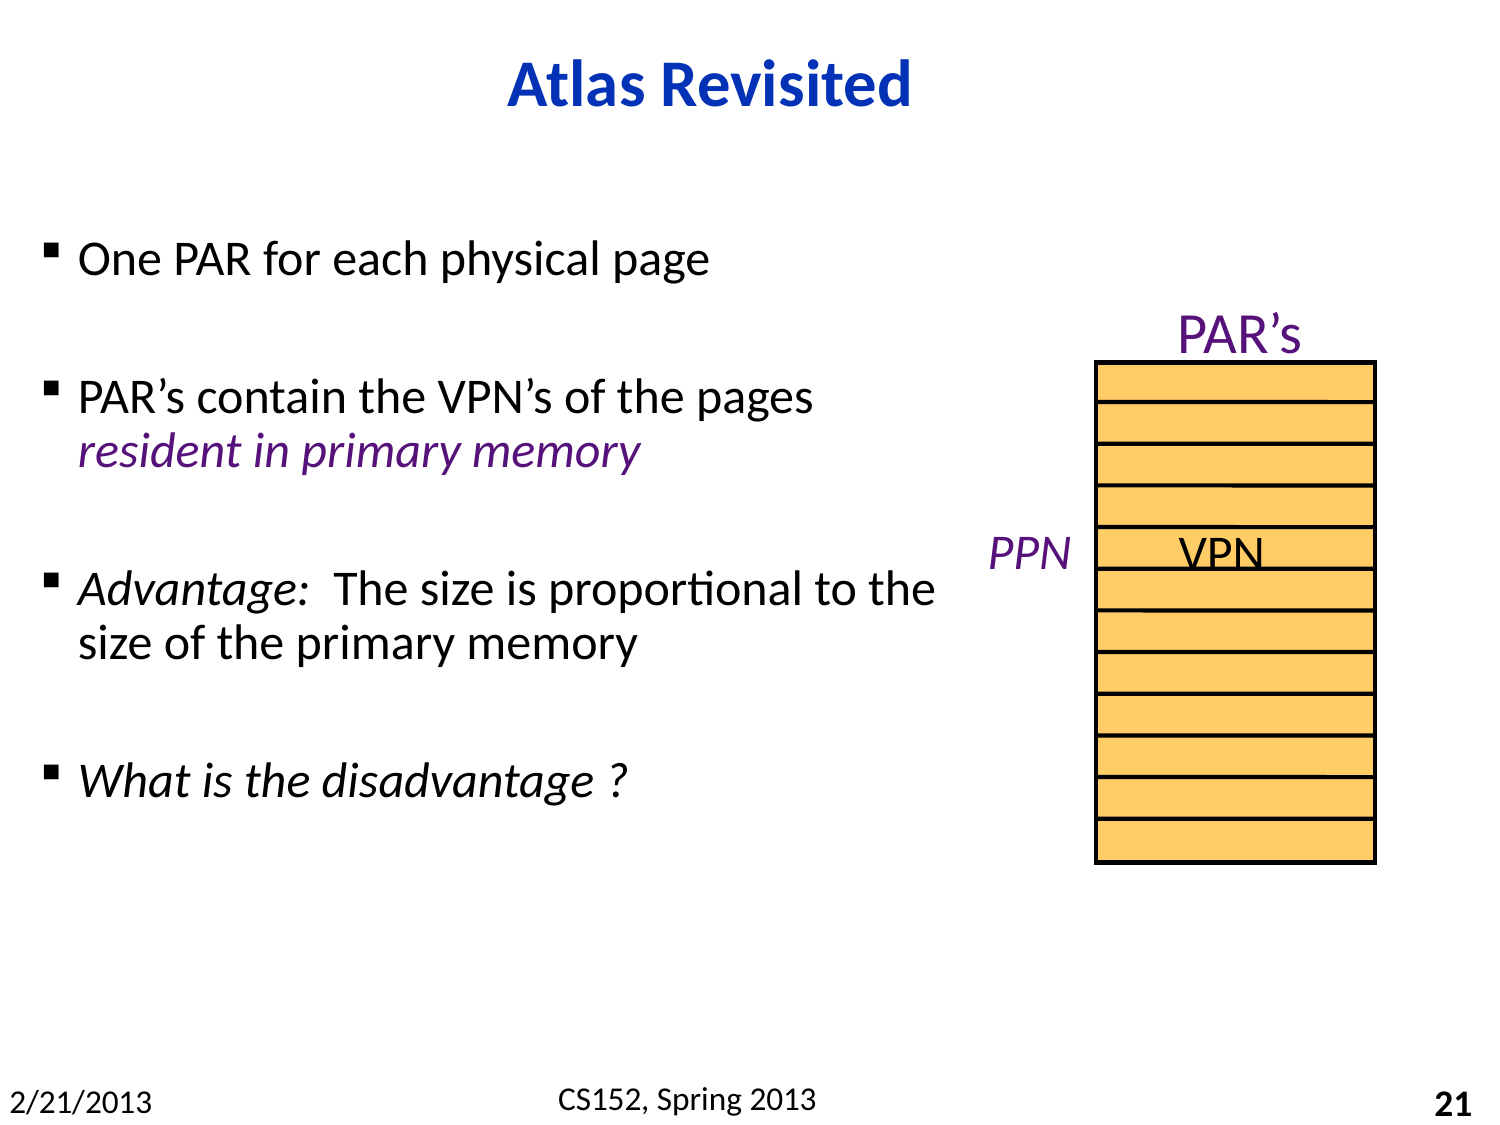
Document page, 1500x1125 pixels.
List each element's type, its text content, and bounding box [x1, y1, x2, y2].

text_box [1095, 362, 1375, 863]
slide_number 21 [1174, 1076, 1488, 1125]
title Atlas Revisited [112, 24, 1310, 147]
list One PAR for each physical page PAR’s contain the VPN’s of the pages resident in primary memory Advantage: The size is proportional to the size of the primary memory What is the disadvantage ? [24, 224, 976, 993]
text_box PPN [972, 512, 1098, 587]
text_box VPN [1163, 512, 1291, 588]
text_box PAR’s [1162, 287, 1318, 372]
